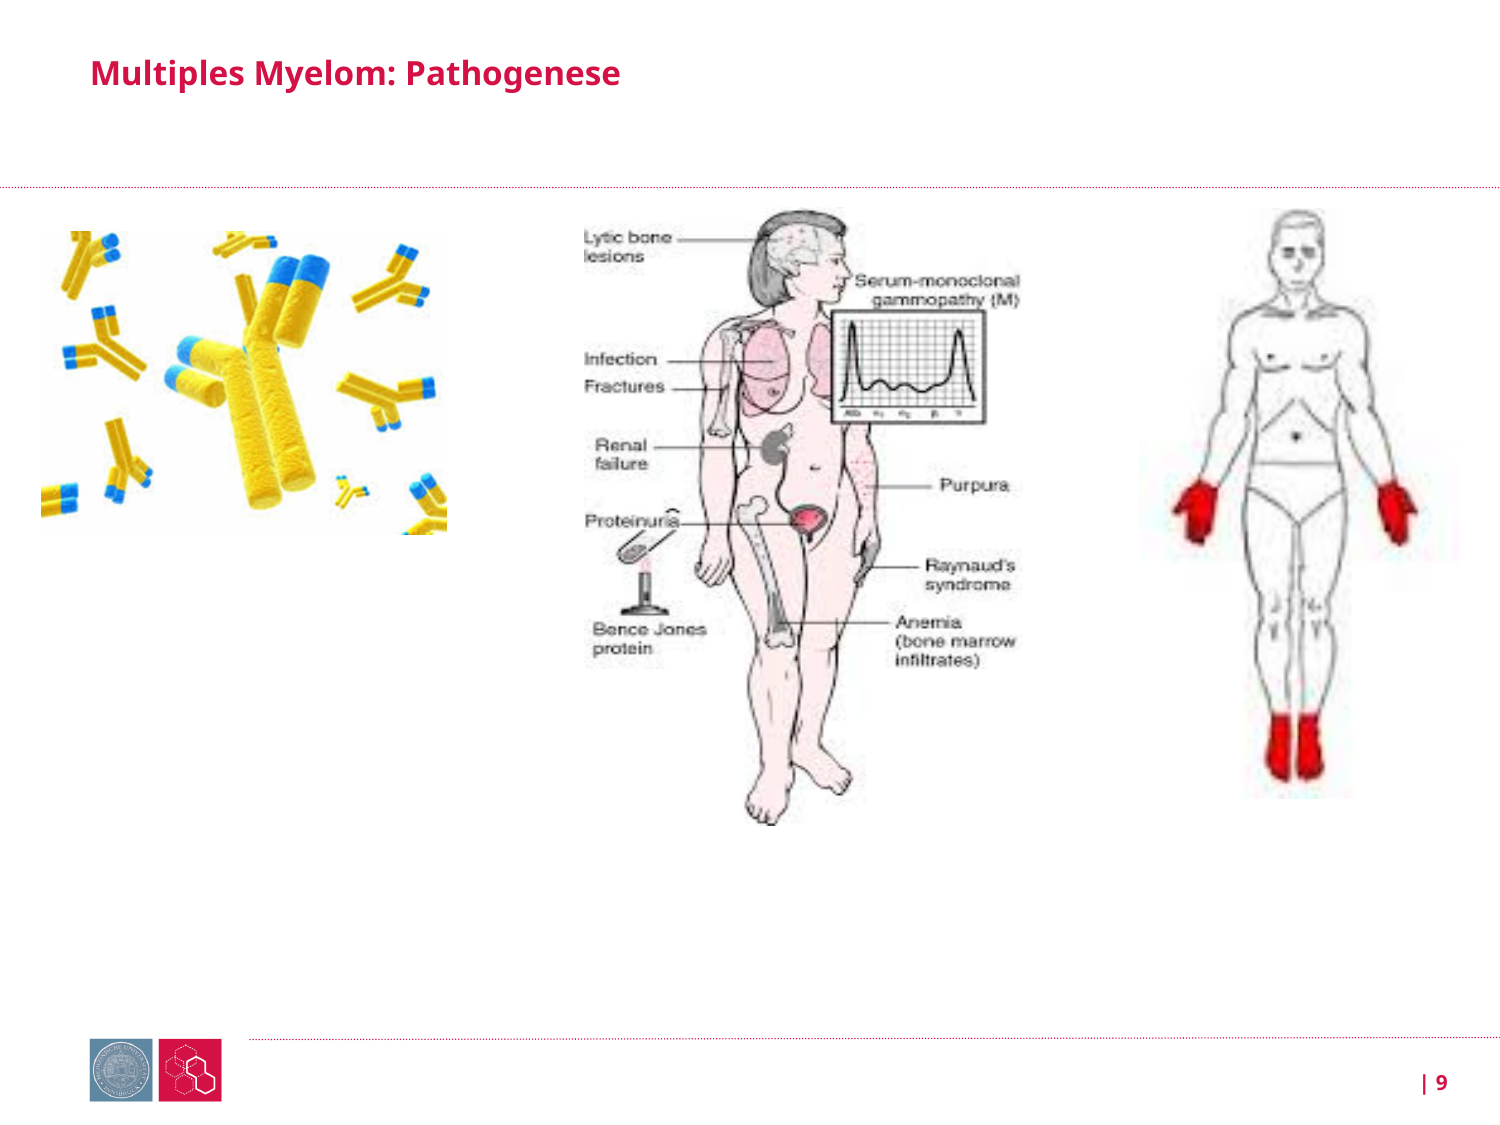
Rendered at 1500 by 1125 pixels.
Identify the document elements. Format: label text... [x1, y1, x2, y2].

picture [584, 207, 1023, 826]
picture [87, 1036, 225, 1104]
picture [41, 231, 447, 536]
title Multiples Myelom: Pathogenese [74, 40, 1020, 179]
slide_number | 9 [1149, 1062, 1463, 1103]
picture [1139, 207, 1459, 799]
